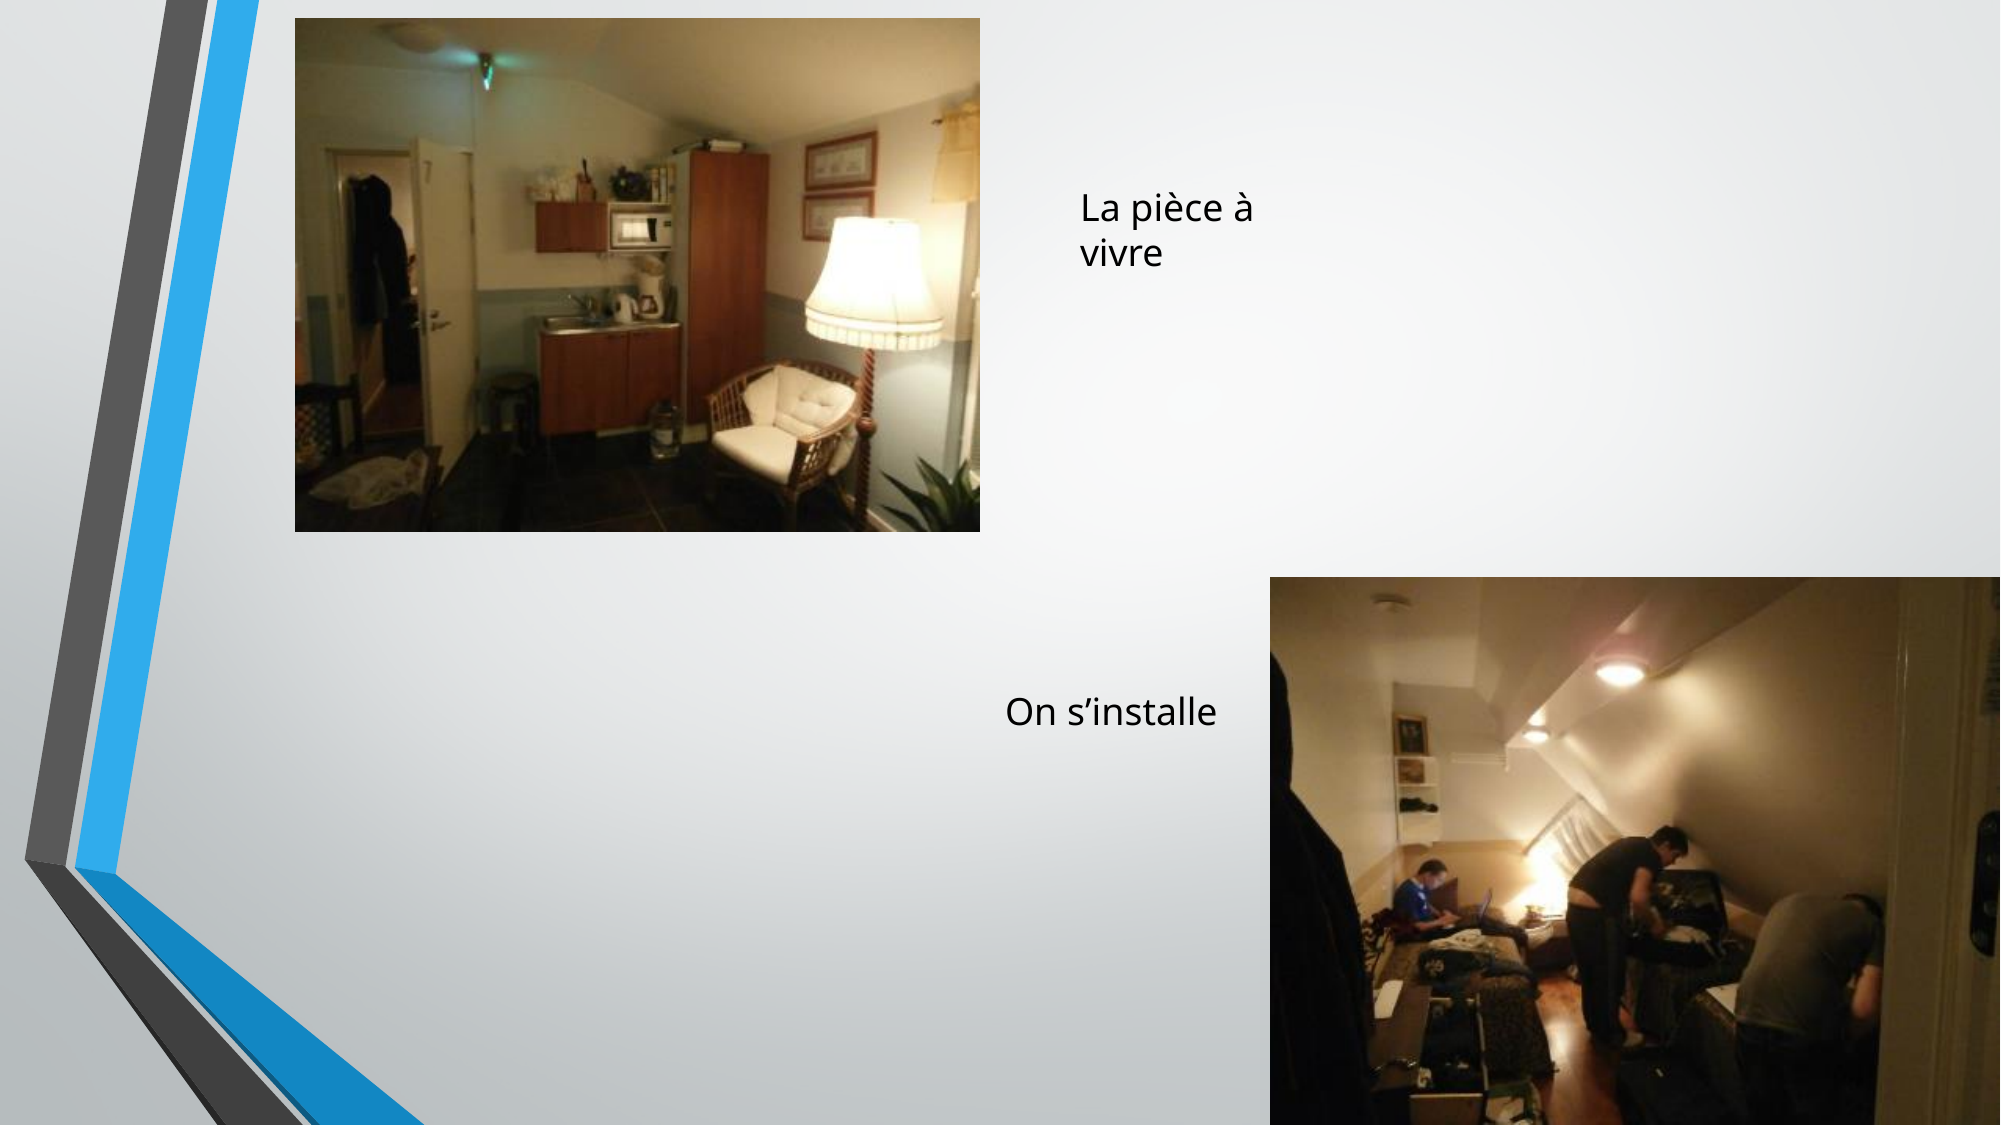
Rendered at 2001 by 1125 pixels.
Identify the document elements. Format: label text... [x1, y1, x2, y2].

text_box On s’installe [990, 680, 1270, 741]
picture [1270, 577, 2000, 1125]
text_box La pièce à vivre [1065, 176, 1354, 282]
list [295, 18, 980, 532]
